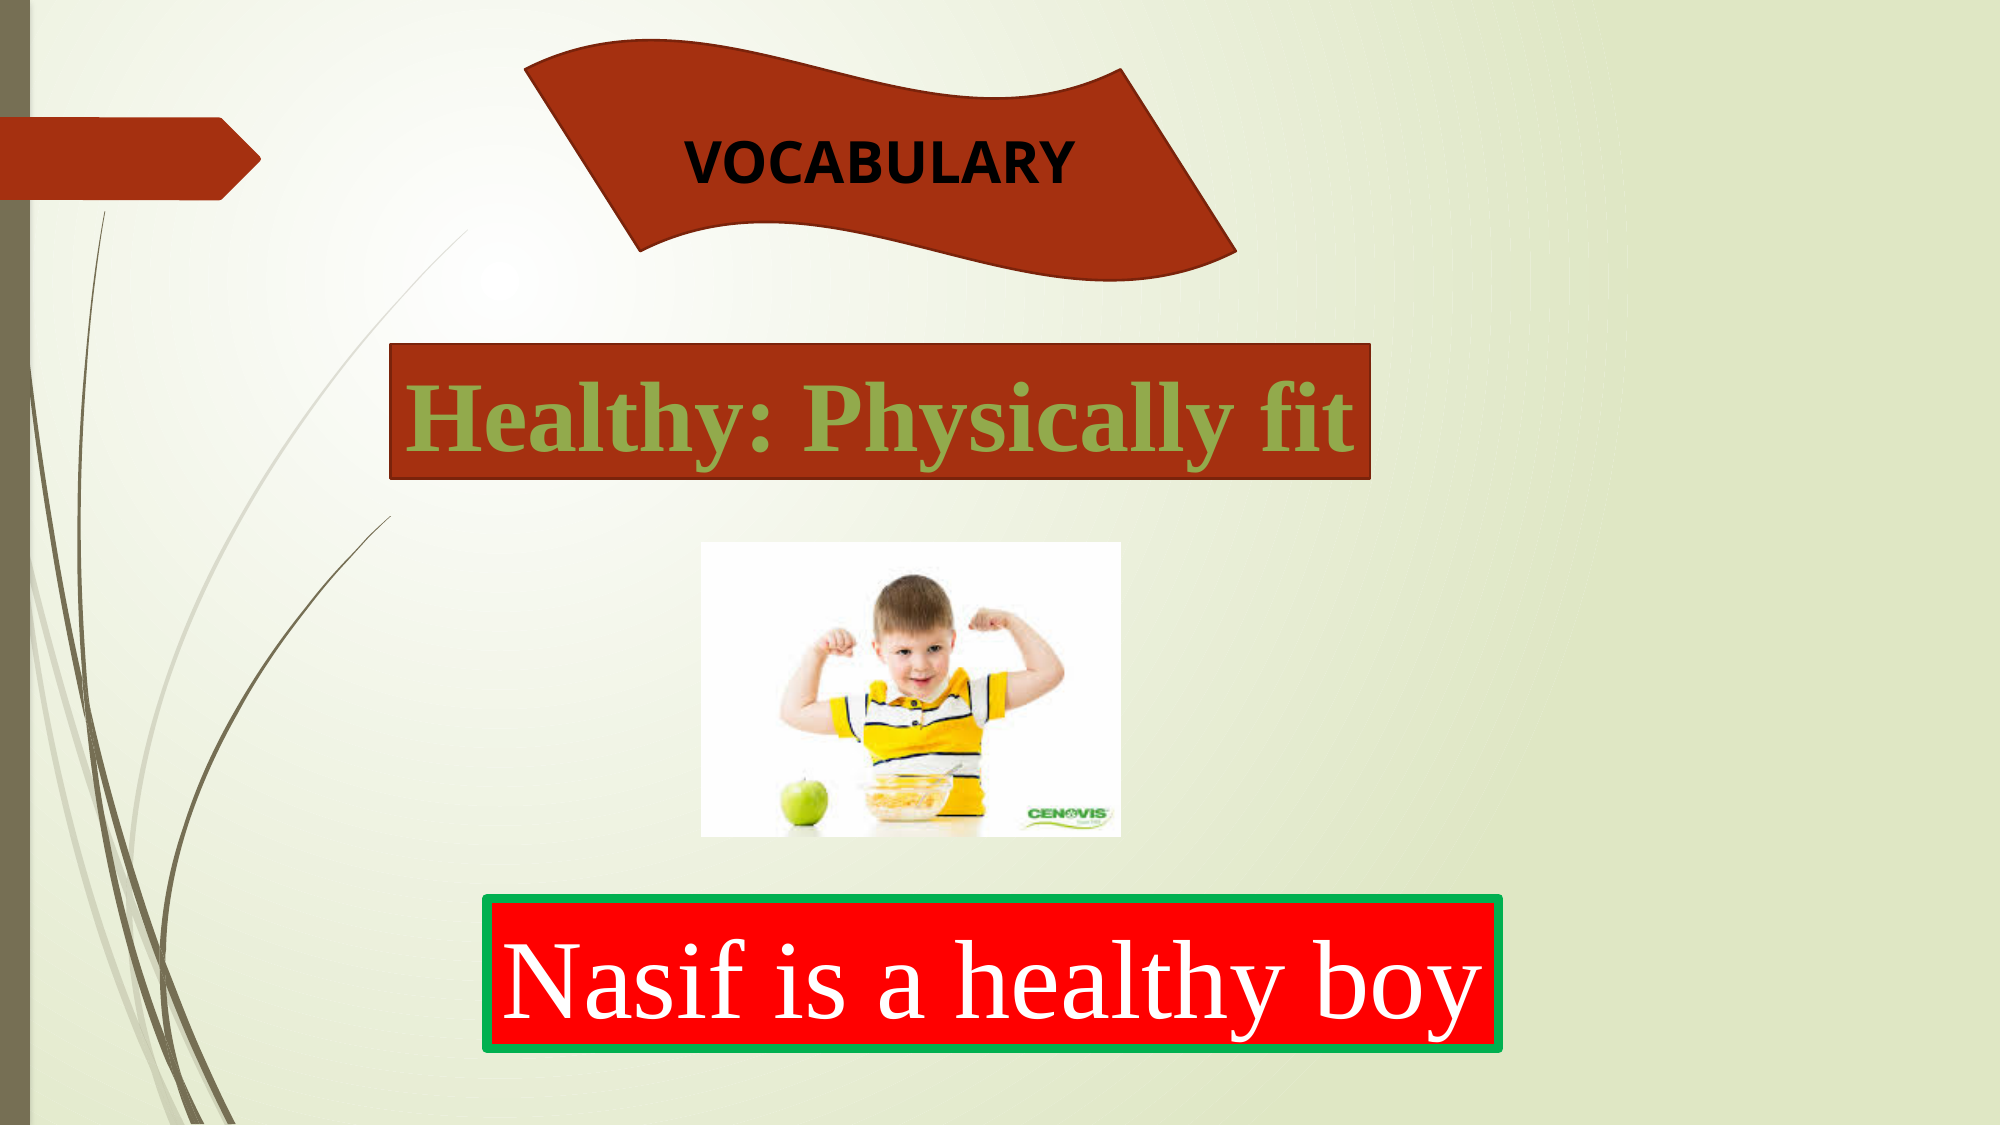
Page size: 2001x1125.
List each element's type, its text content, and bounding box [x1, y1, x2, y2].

text_box Nasif is a healthy boy [485, 897, 1500, 1050]
text_box Healthy: Physically fit [389, 343, 1371, 480]
text_box VOCABULARY [523, 38, 1238, 282]
picture [701, 542, 1121, 837]
